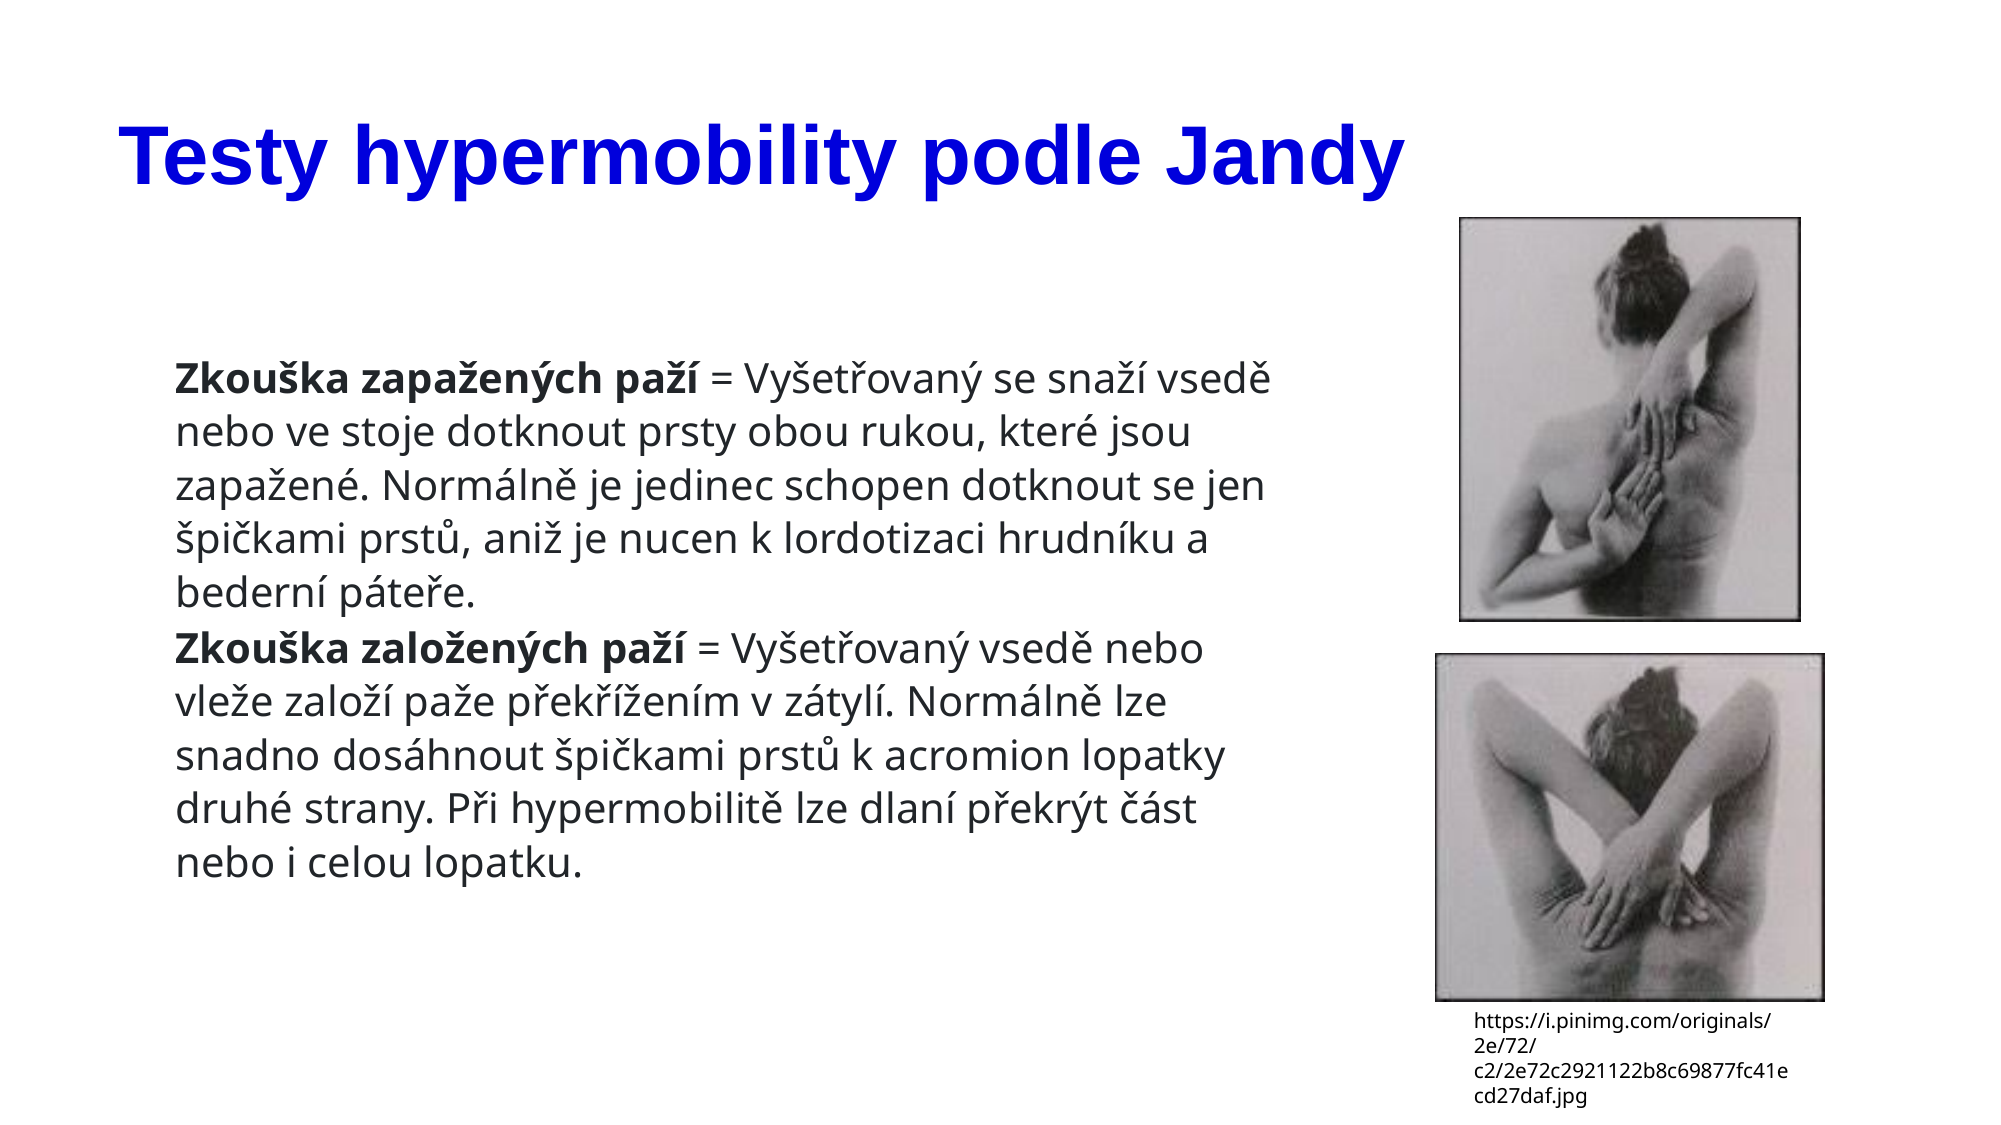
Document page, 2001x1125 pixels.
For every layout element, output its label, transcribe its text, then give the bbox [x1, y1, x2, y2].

text_box https://i.pinimg.com/originals/2e/72/c2/2e72c2921122b8c69877fc41ecd27daf.jpg [1459, 1010, 1805, 1115]
picture [1458, 216, 1802, 622]
picture [1435, 653, 1825, 1002]
title Testy hypermobility podle Jandy [118, 118, 1883, 193]
list Zkouška zapažených paží = Vyšetřovaný se snaží vsedě nebo ve stoje dotknout prsty obou rukou, které jsou zapažené. Normálně je jedinec schopen dotknout se jen špičkami prstů, aniž je nucen k lordotizaci hrudníku a bederní páteře. Zkouška založených paží = Vyšetřovaný vsedě nebo vleže založí paže překřížením v zátylí. Normálně lze snadno dosáhnout špičkami prstů k acromion lopatky druhé strany. Při hypermobilitě lze dlaní překrýt část nebo i celou lopatku. [175, 348, 1307, 1046]
